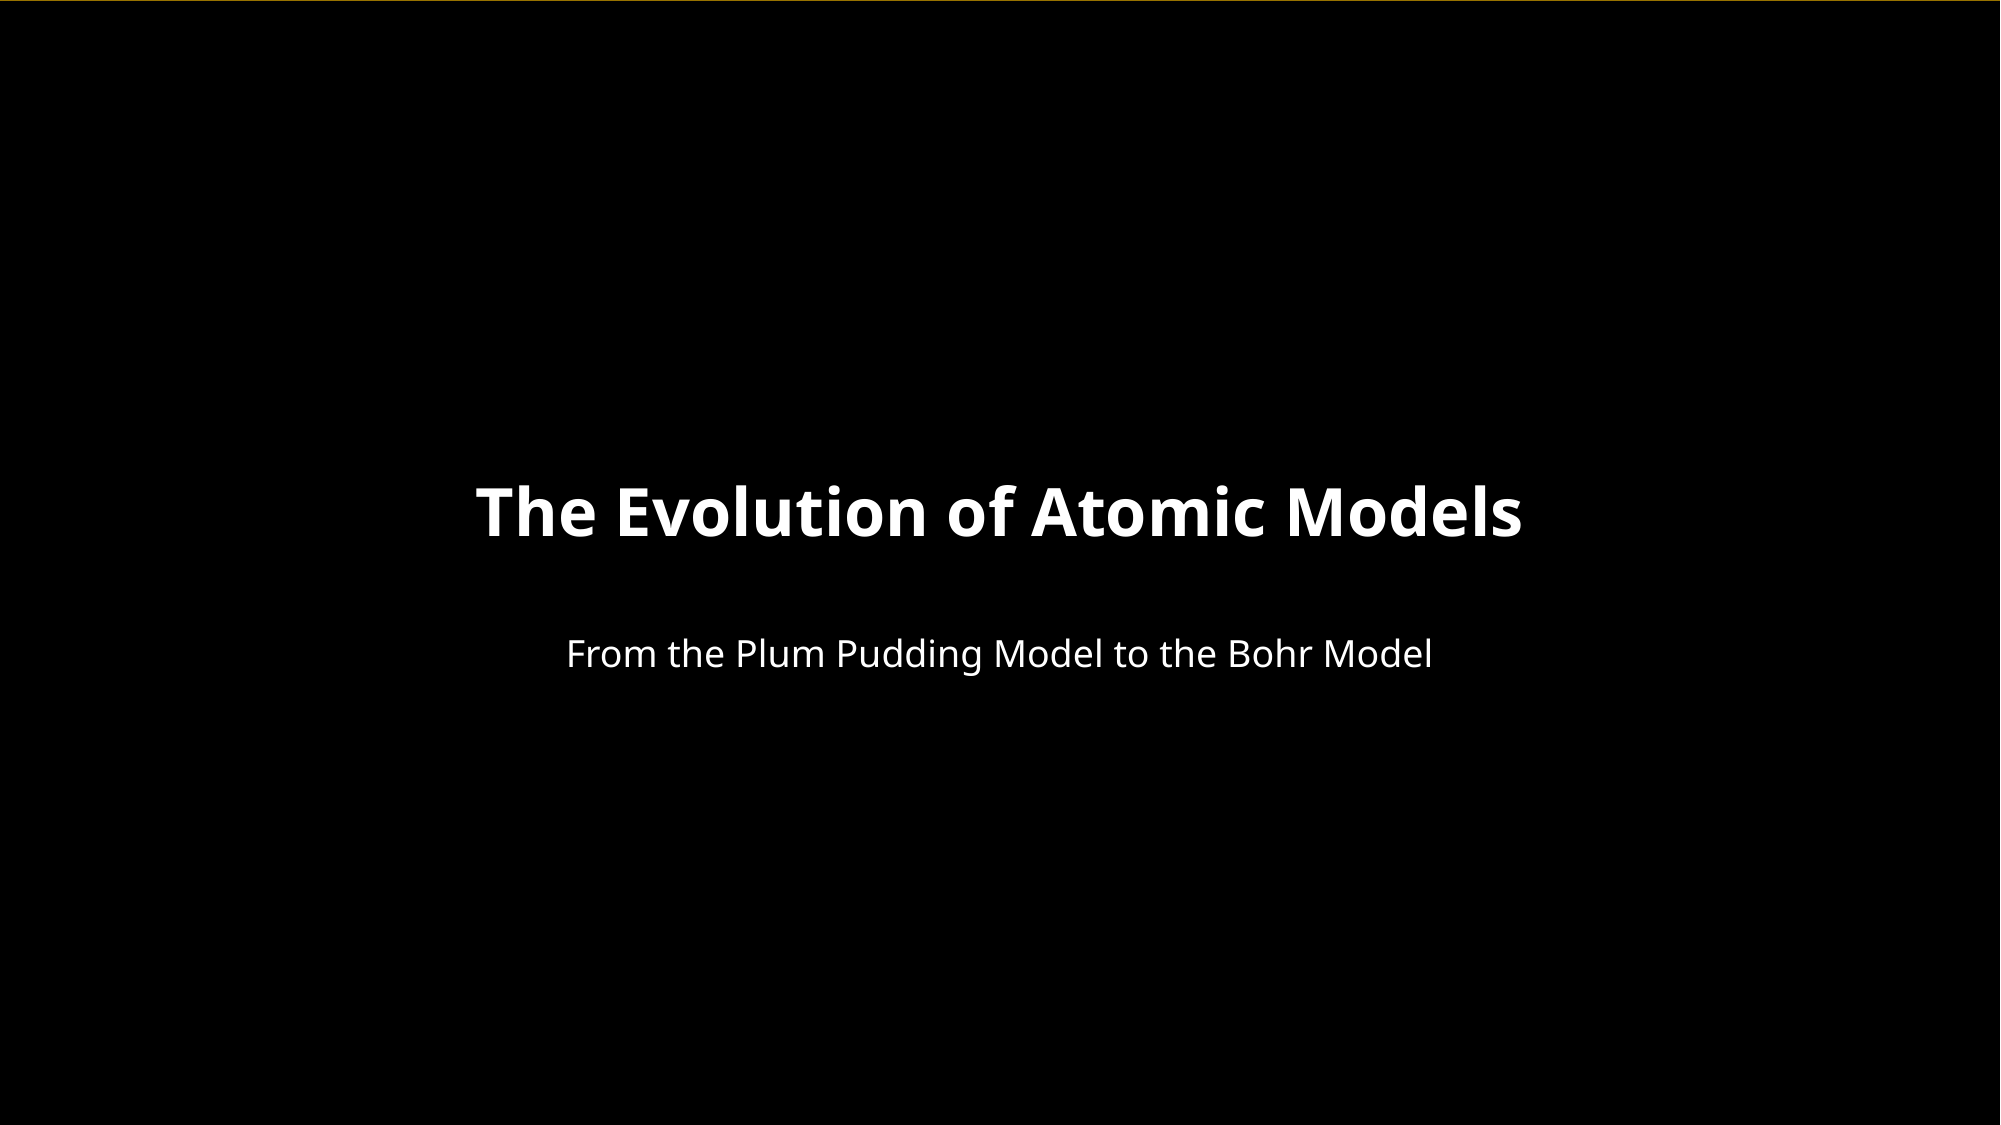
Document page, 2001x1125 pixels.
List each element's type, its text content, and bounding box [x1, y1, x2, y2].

text_box The Evolution of Atomic Models [0, 434, 2000, 585]
text_box From the Plum Pudding Model to the Bohr Model [0, 614, 2000, 690]
